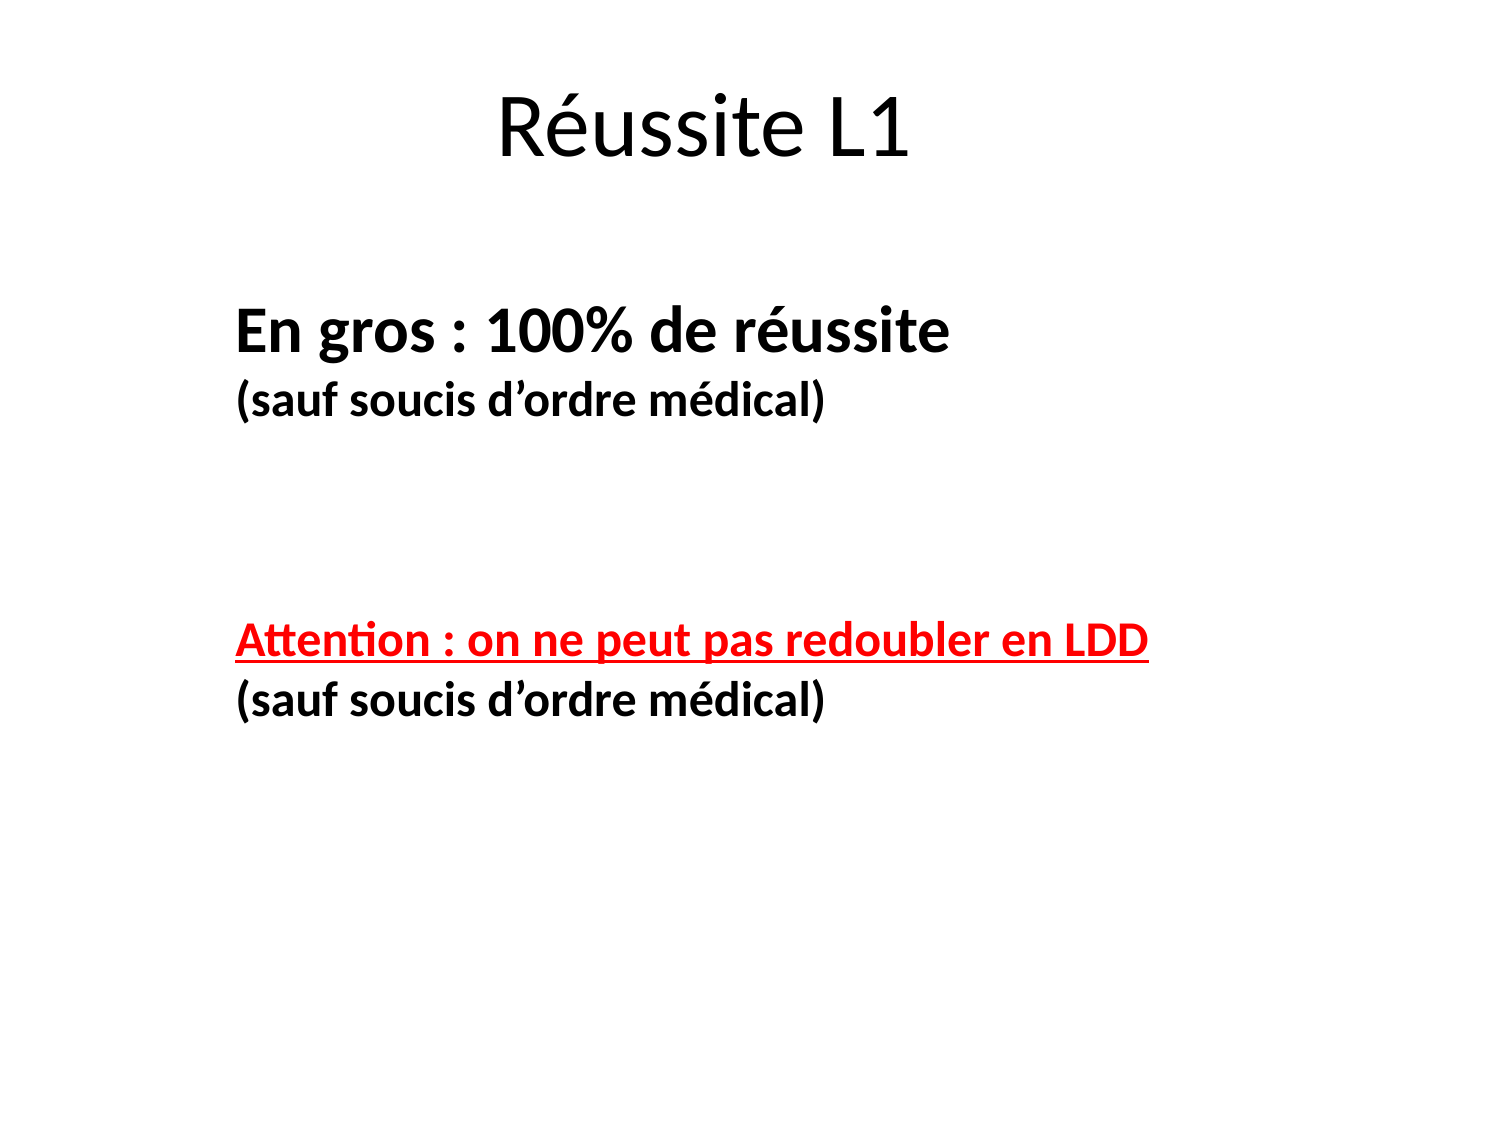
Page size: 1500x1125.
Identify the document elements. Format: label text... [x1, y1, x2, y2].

text_box Réussite L1 [481, 57, 928, 183]
text_box En gros : 100% de réussite (sauf soucis d’ordre médical) Attention : on ne peut pas redoubler en LDD (sauf soucis d’ordre médical) [220, 278, 1165, 734]
